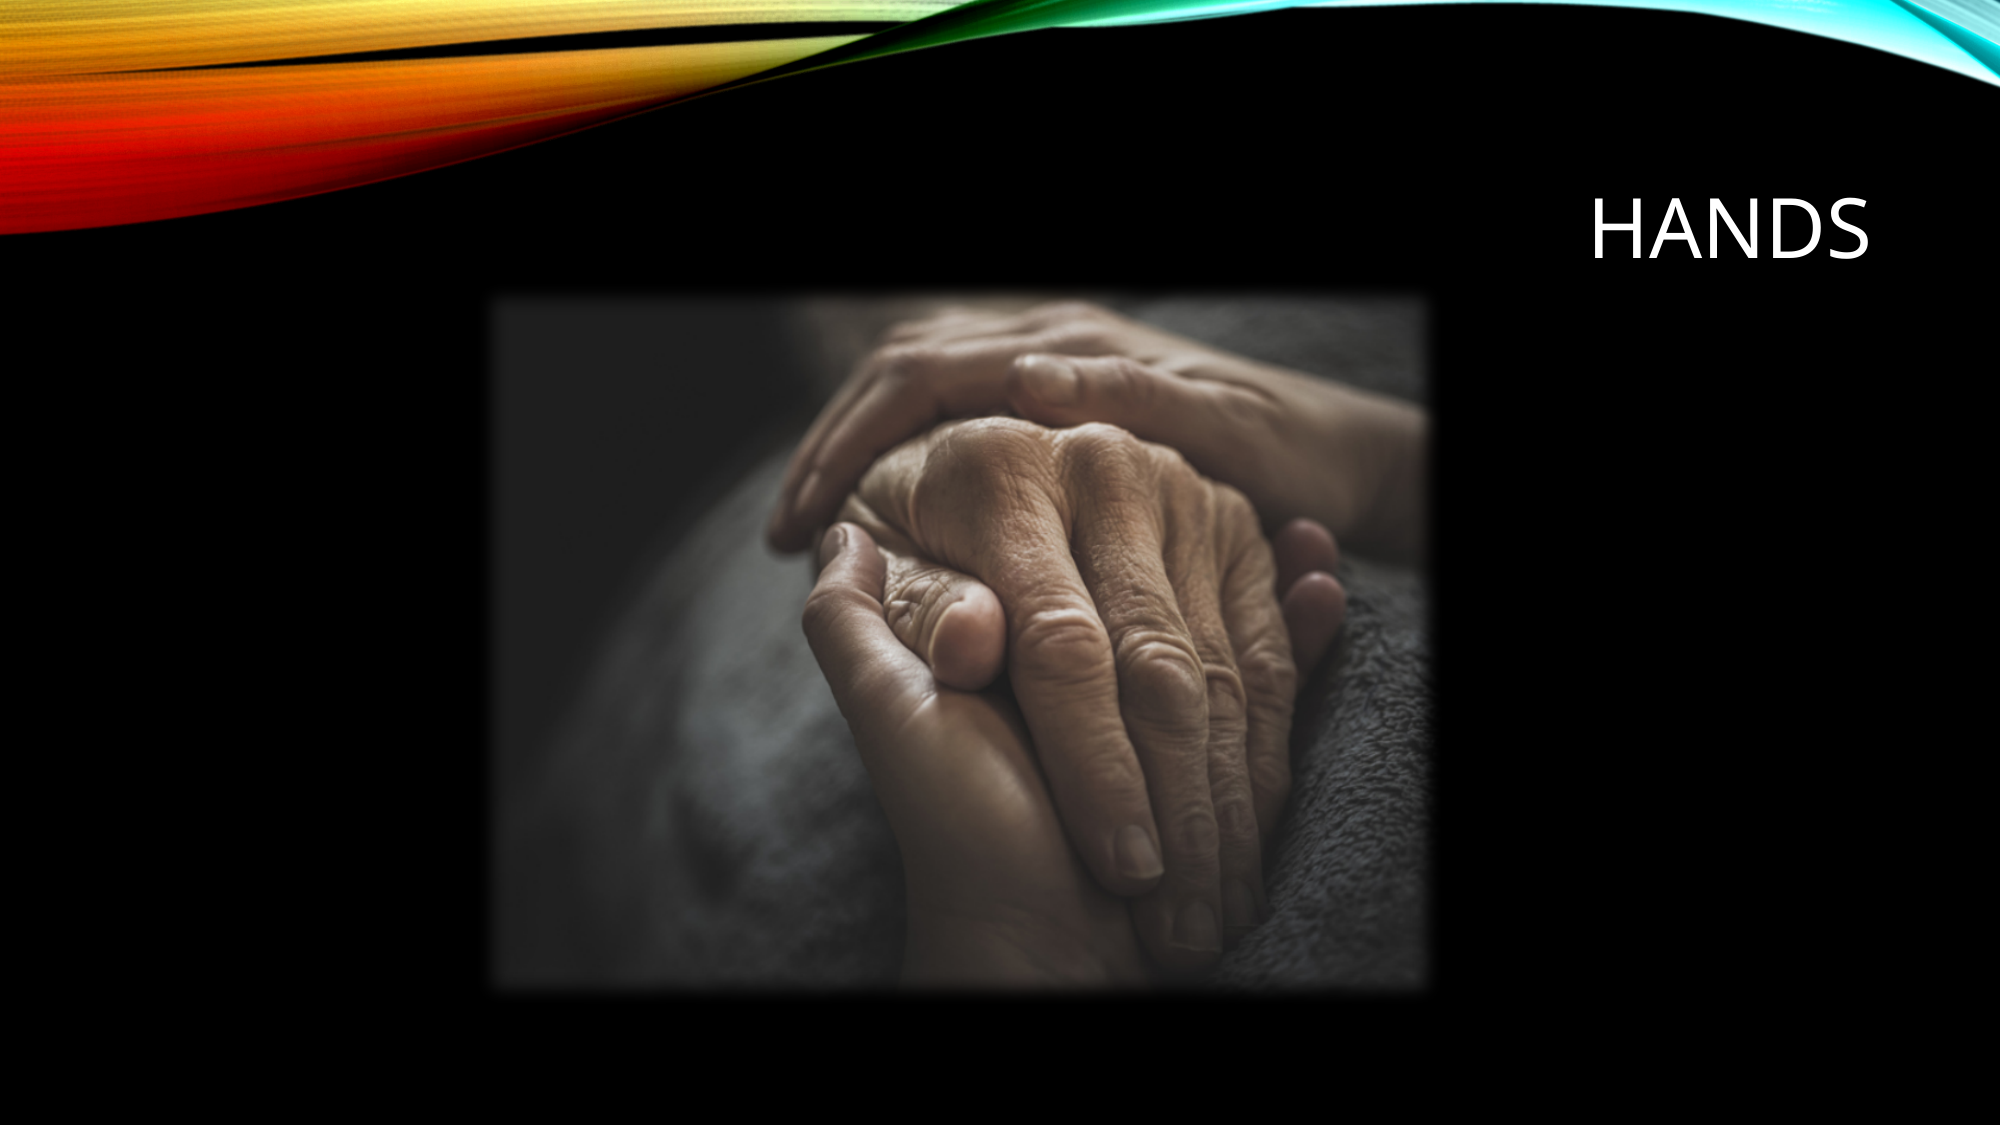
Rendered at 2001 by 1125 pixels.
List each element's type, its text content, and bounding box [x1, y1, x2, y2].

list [474, 279, 1444, 1007]
picture [0, 0, 2000, 237]
title Hands [474, 125, 1888, 338]
